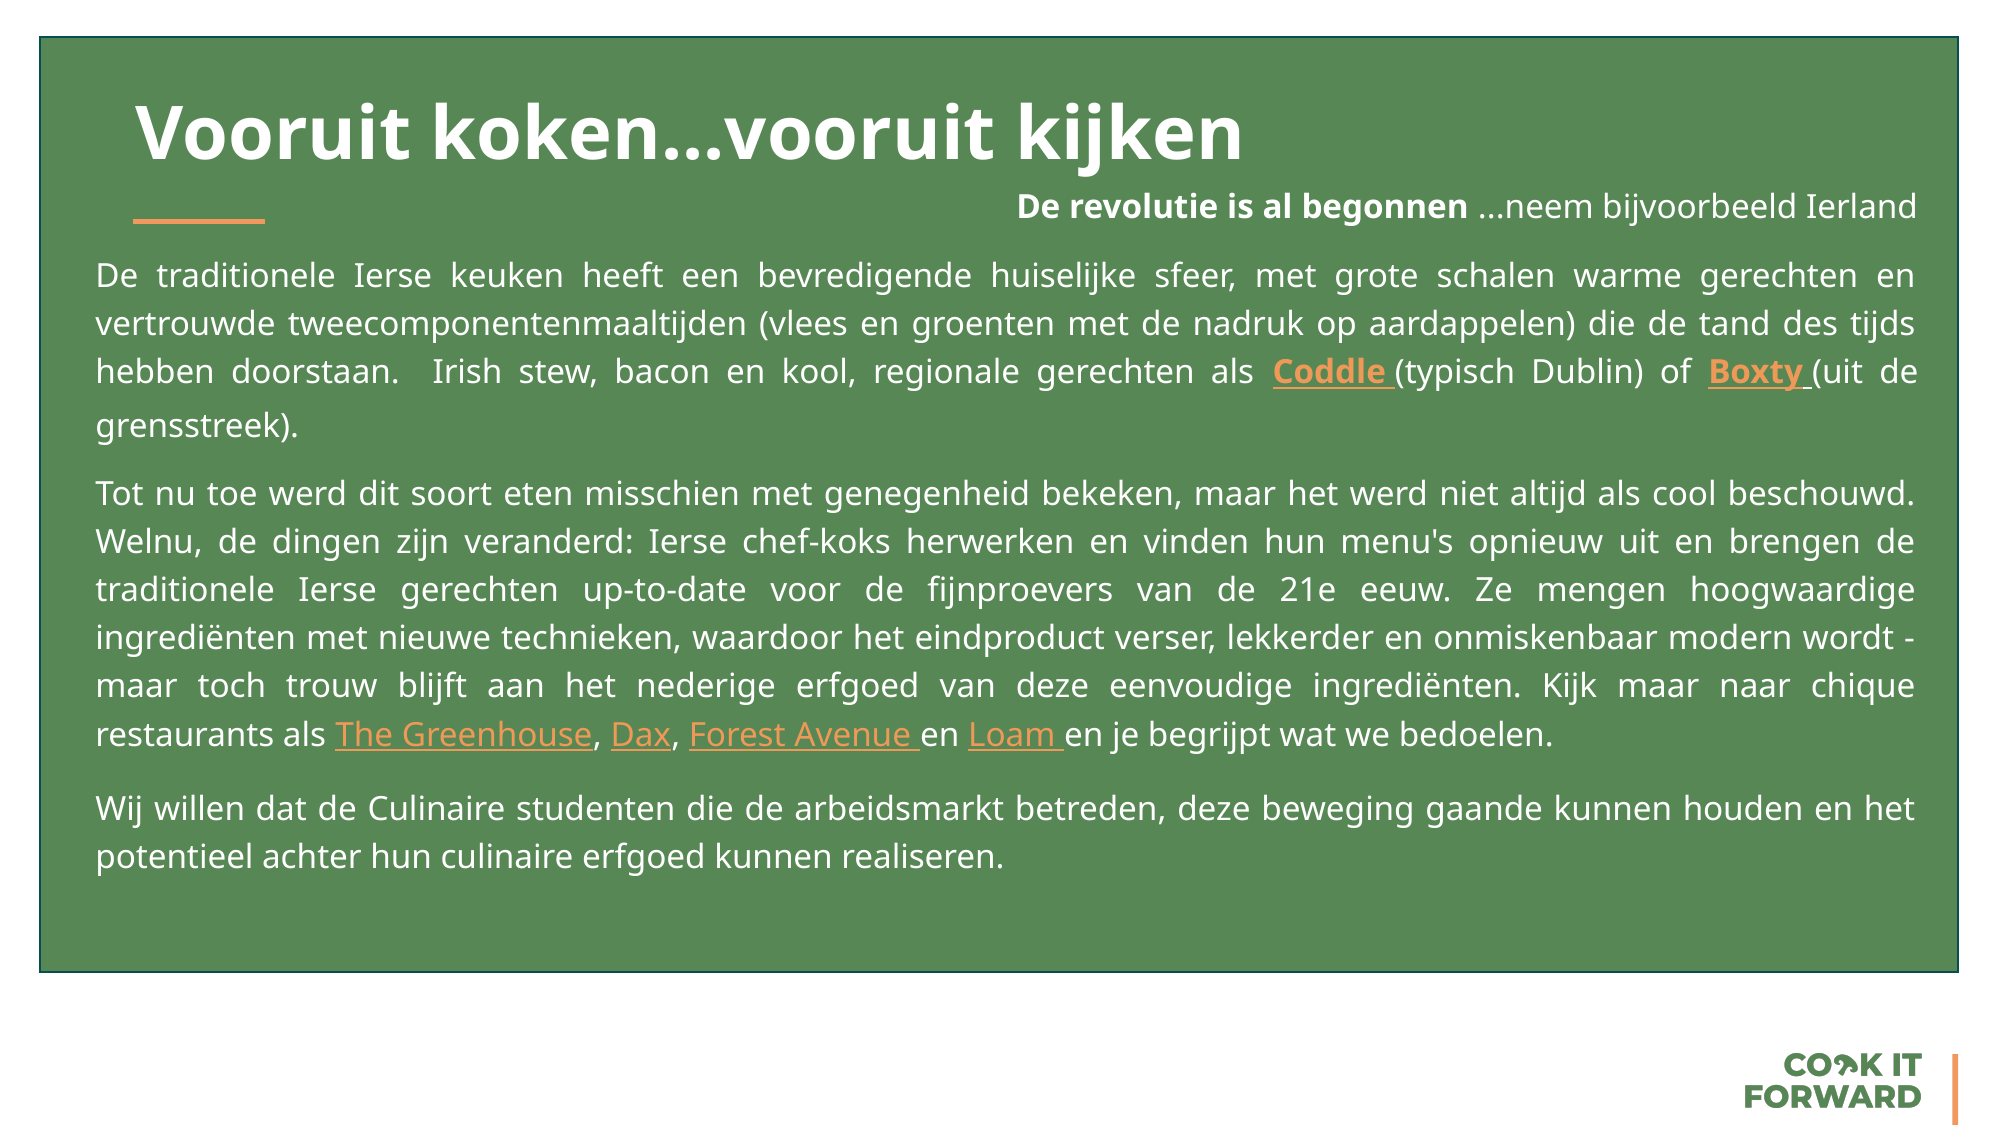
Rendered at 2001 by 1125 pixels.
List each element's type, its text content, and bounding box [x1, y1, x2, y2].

list Vooruit koken...vooruit kijken [120, 87, 1894, 184]
list De revolutie is al begonnen ...neem bijvoorbeeld Ierland De traditionele Ierse keuken heeft een bevredigende huiselijke sfeer, met grote schalen warme gerechten en vertrouwde tweecomponentenmaaltijden (vlees en groenten met de nadruk op aardappelen) die de tand des tijds hebben doorstaan. Irish stew, bacon en kool, regionale gerechten als Coddle (typisch Dublin) of Boxty (uit de grensstreek). Tot nu toe werd dit soort eten misschien met genegenheid bekeken, maar het werd niet altijd als cool beschouwd. Welnu, de dingen zijn veranderd: Ierse chef-koks herwerken en vinden hun menu's opnieuw uit en brengen de traditionele Ierse gerechten up-to-date voor de fijnproevers van de 21e eeuw. Ze mengen hoogwaardige ingrediënten met nieuwe technieken, waardoor het eindproduct verser, lekkerder en onmiskenbaar modern wordt - maar toch trouw blijft aan het nederige erfgoed van deze eenvoudige ingrediënten. Kijk maar naar chique restaurants als The Greenhouse, Dax, Forest Avenue en Loam en je begrijpt wat we bedoelen. Wij willen dat de Culinaire studenten die de arbeidsmarkt betreden, deze beweging gaande kunnen houden en het potentieel achter hun culinaire erfgoed kunnen realiseren. [80, 169, 1934, 891]
picture [1745, 1053, 1922, 1108]
